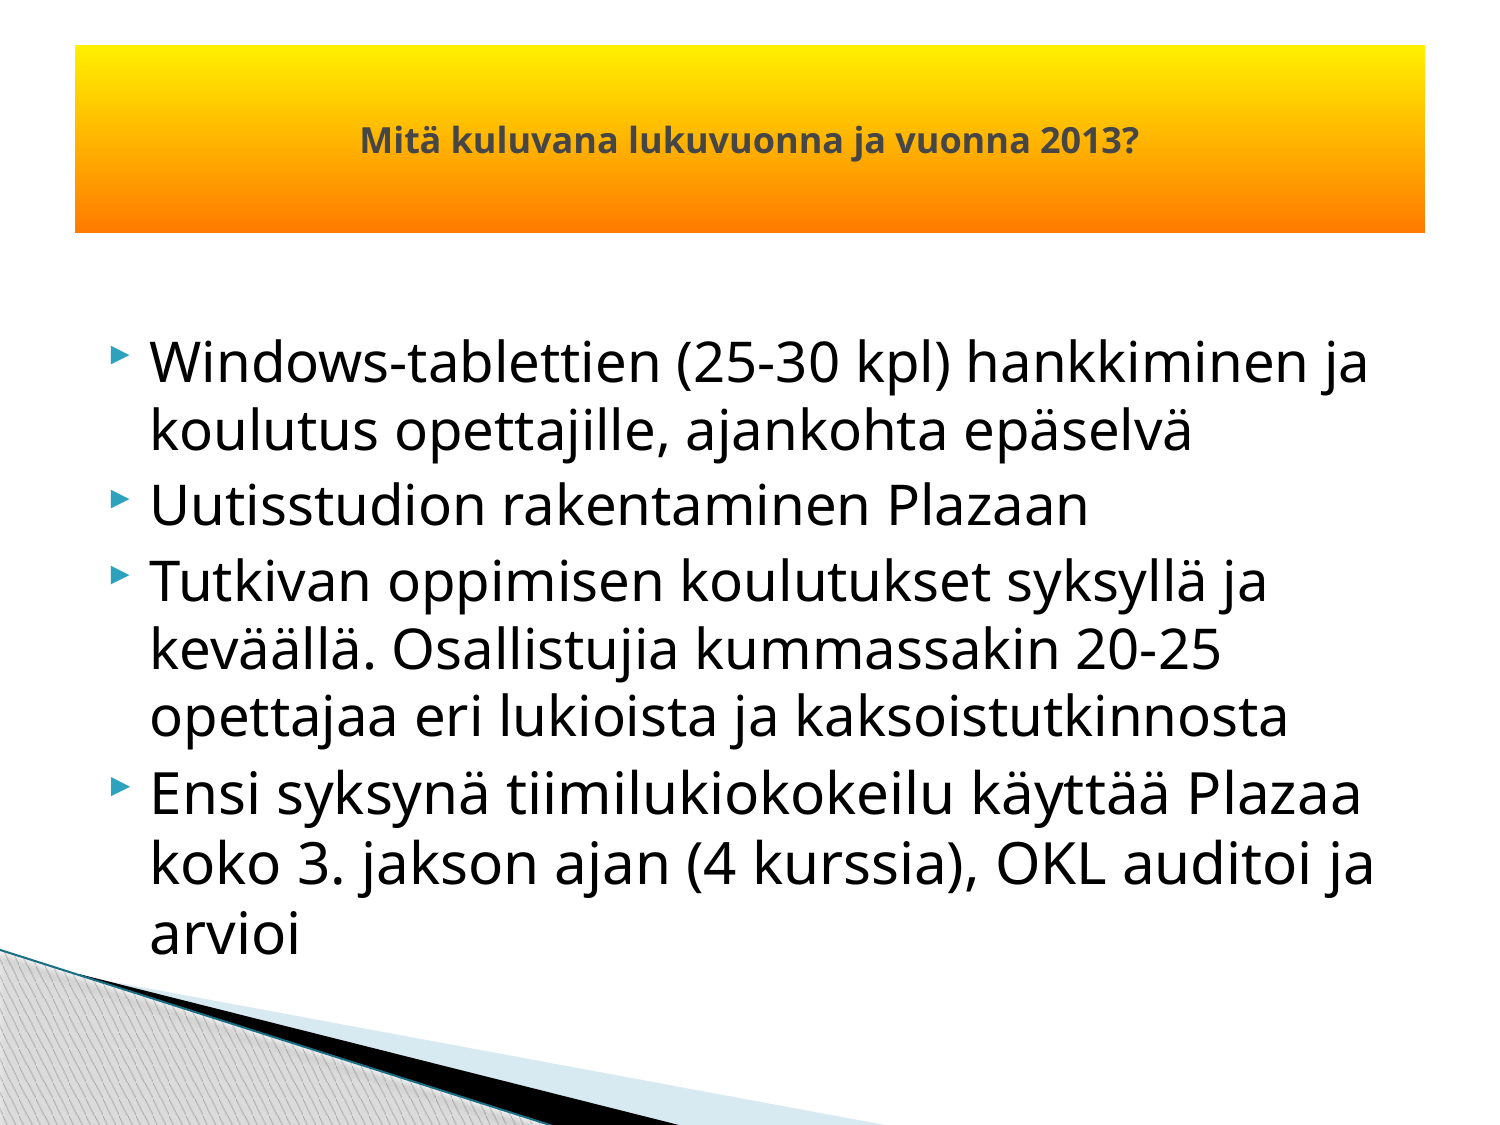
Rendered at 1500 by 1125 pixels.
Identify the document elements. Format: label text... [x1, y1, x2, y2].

list Windows-tablettien (25-30 kpl) hankkiminen ja koulutus opettajille, ajankohta epäselvä Uutisstudion rakentaminen Plazaan Tutkivan oppimisen koulutukset syksyllä ja keväällä. Osallistujia kummassakin 20-25 opettajaa eri lukioista ja kaksoistutkinnosta Ensi syksynä tiimilukiokokeilu käyttää Plazaa koko 3. jakson ajan (4 kurssia), OKL auditoi ja arvioi [75, 243, 1425, 986]
title Mitä kuluvana lukuvuonna ja vuonna 2013? [75, 45, 1425, 233]
